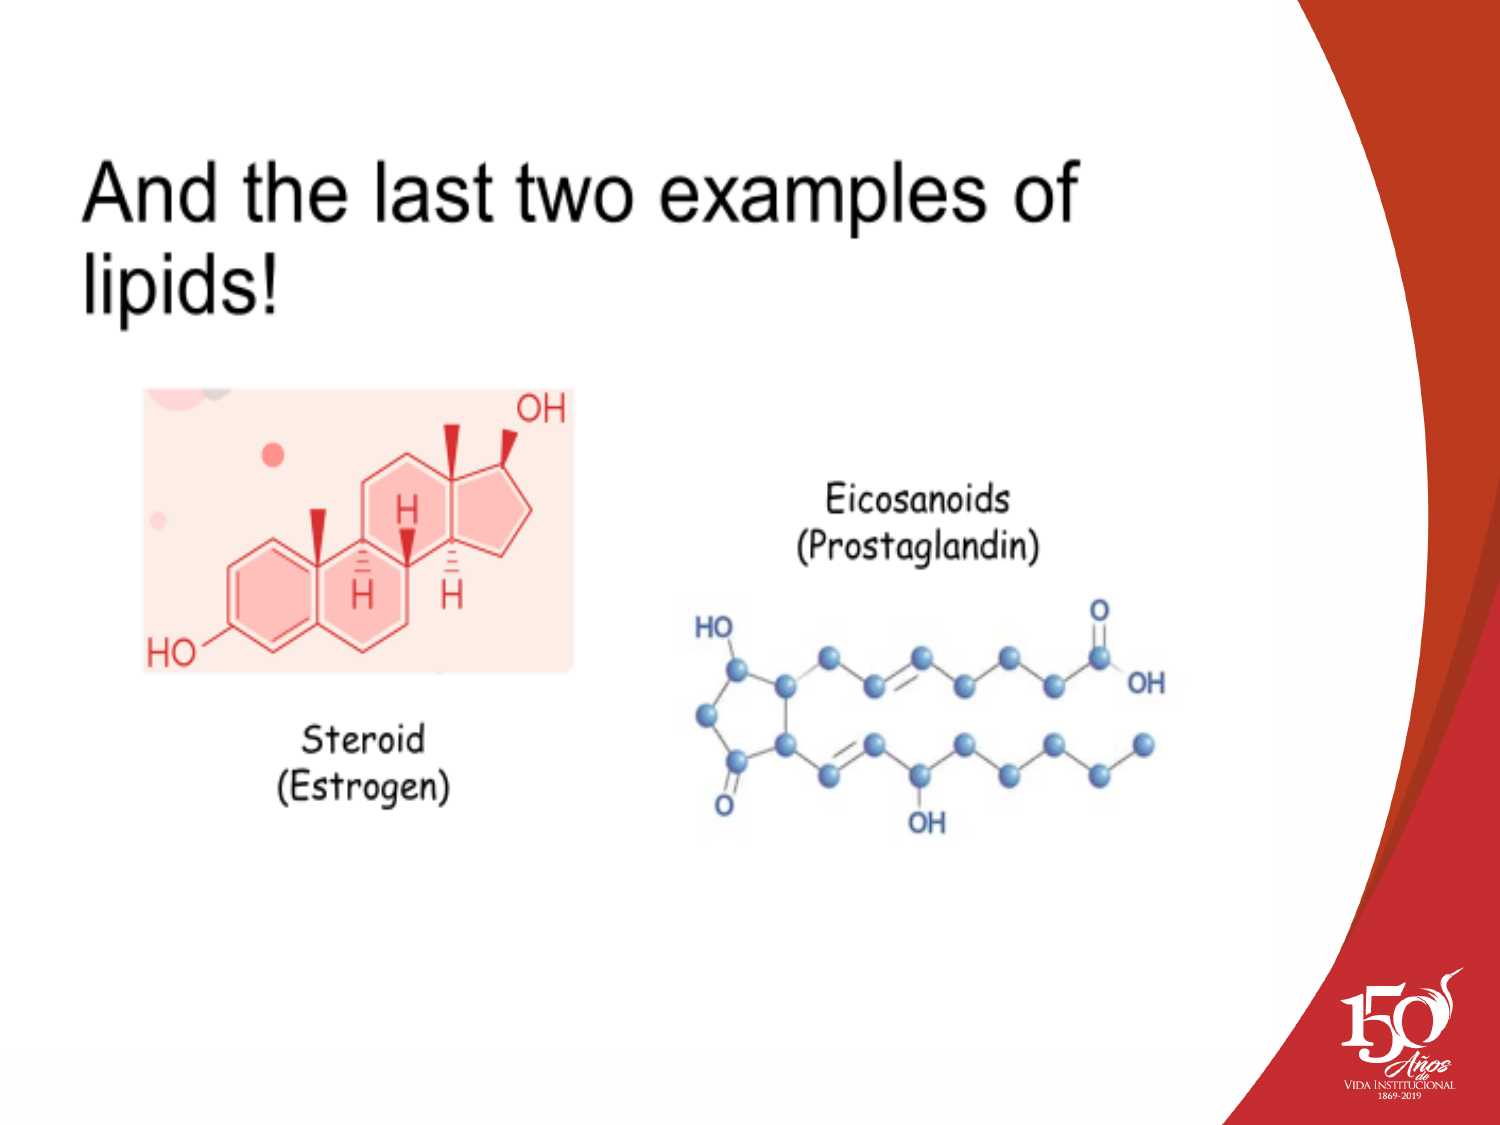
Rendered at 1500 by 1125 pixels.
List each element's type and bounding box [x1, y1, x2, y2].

picture [0, 0, 1274, 1048]
list [0, 0, 1500, 1125]
